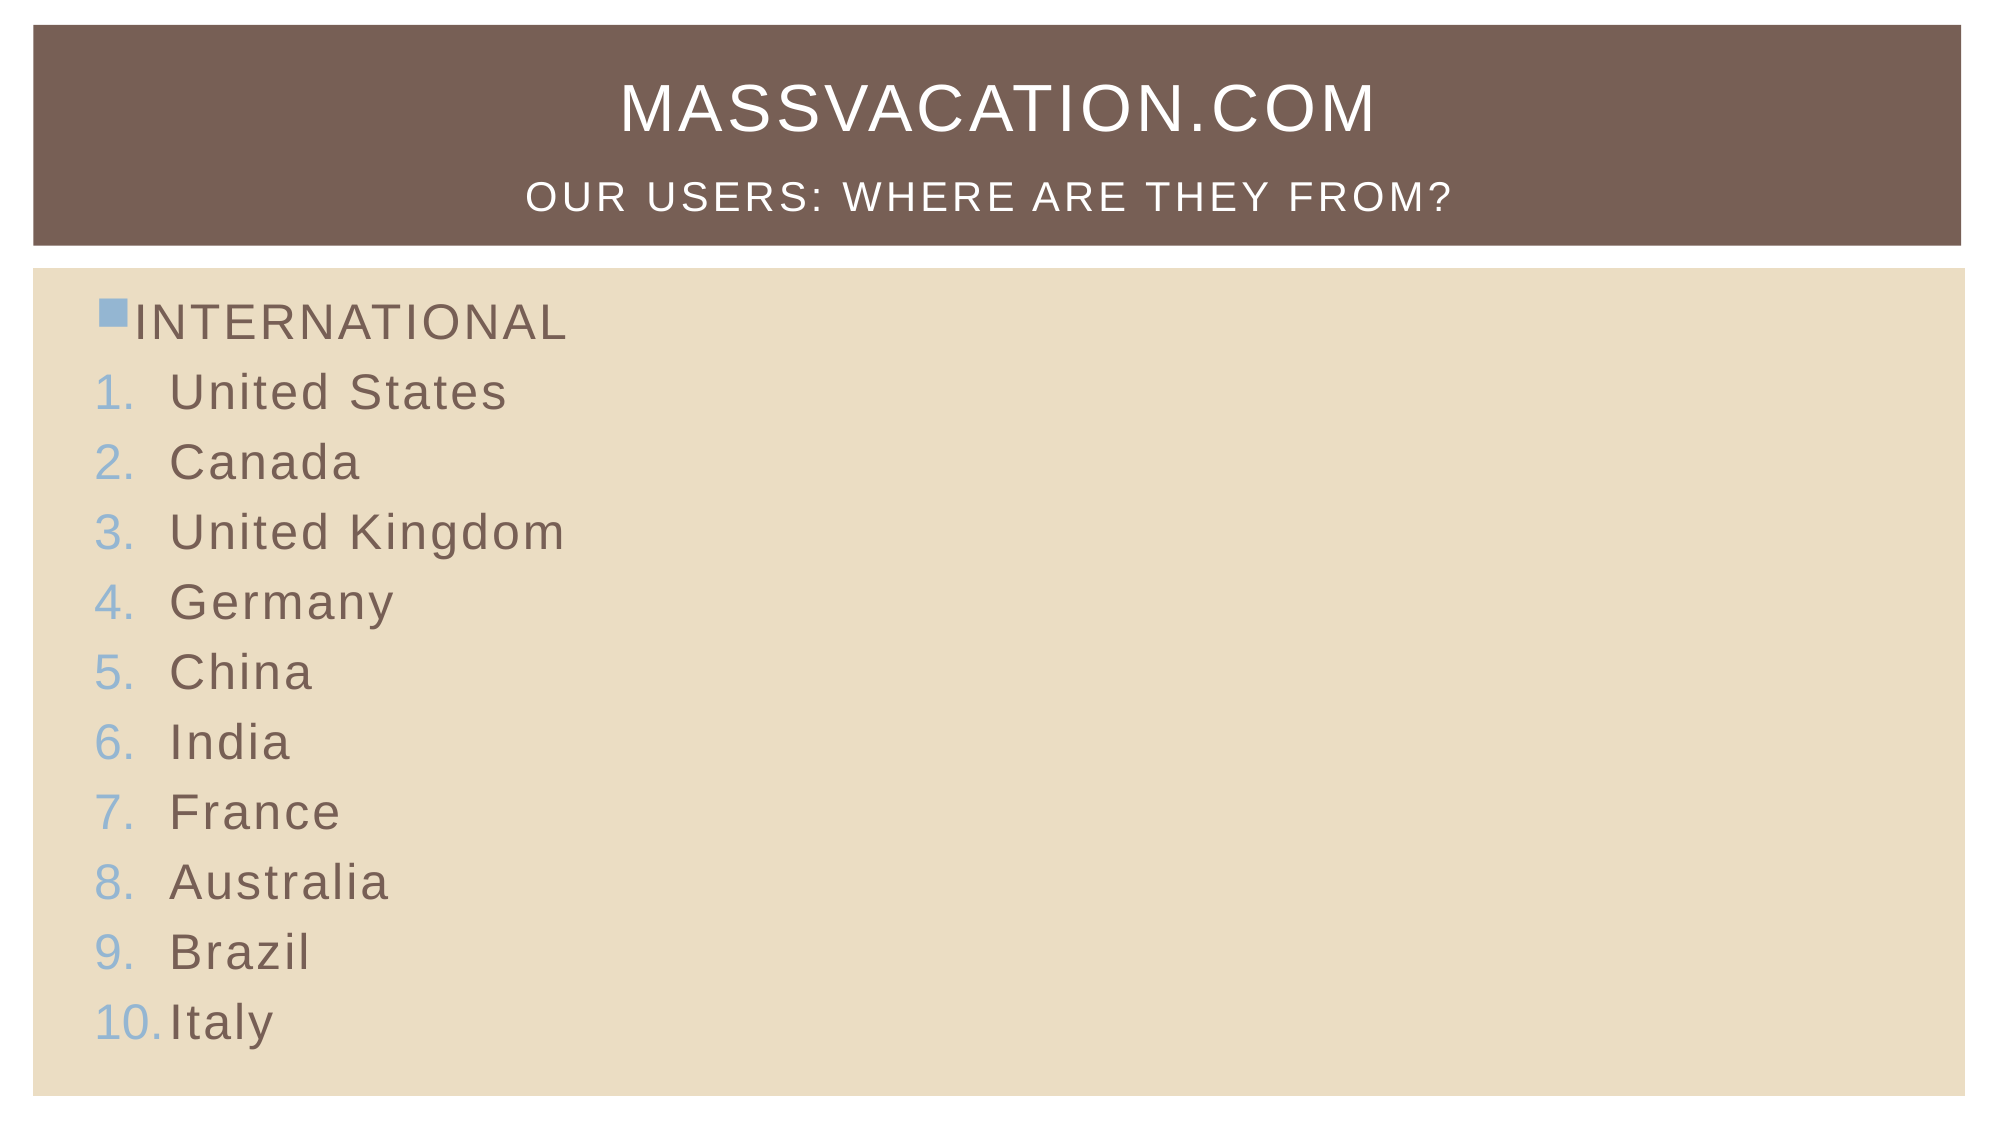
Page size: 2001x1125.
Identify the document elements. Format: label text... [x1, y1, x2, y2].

title Massvacation.com Our users: where are they from? [83, 58, 1917, 232]
list INTERNATIONAL United States Canada United Kingdom Germany China India France Australia Brazil Italy [71, 281, 1923, 1079]
